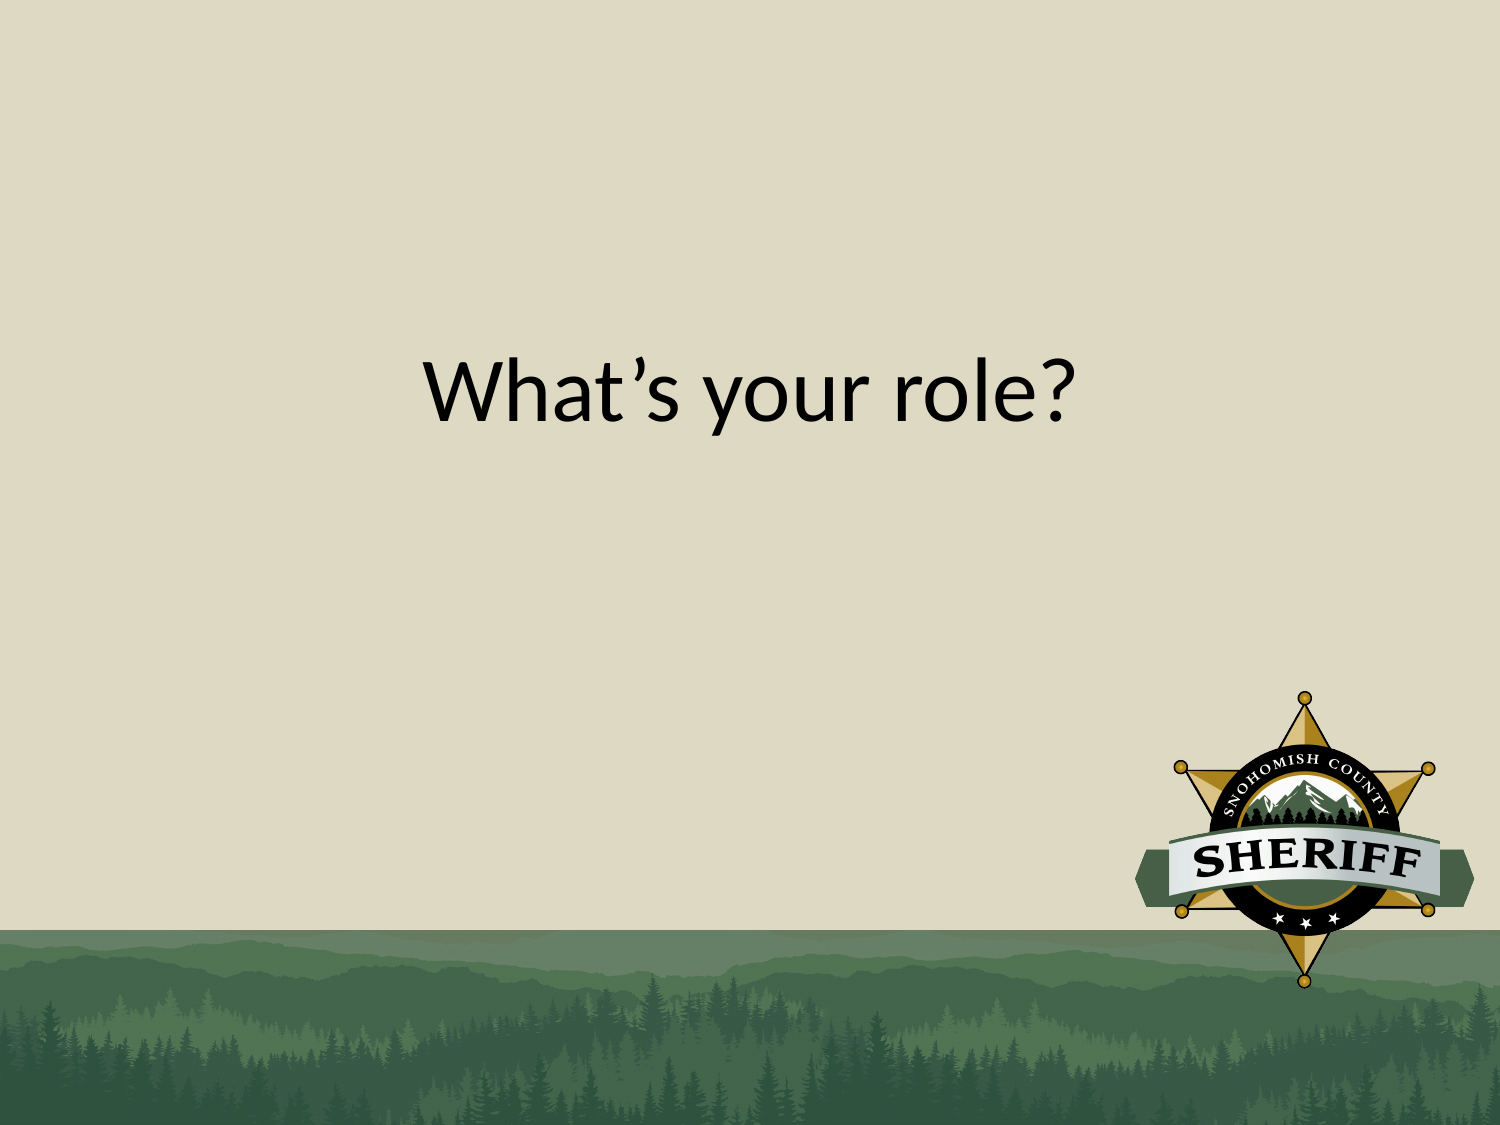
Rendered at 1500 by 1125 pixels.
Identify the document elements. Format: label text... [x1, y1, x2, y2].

picture [0, 681, 1500, 1125]
list What’s your role? [75, 130, 1425, 781]
